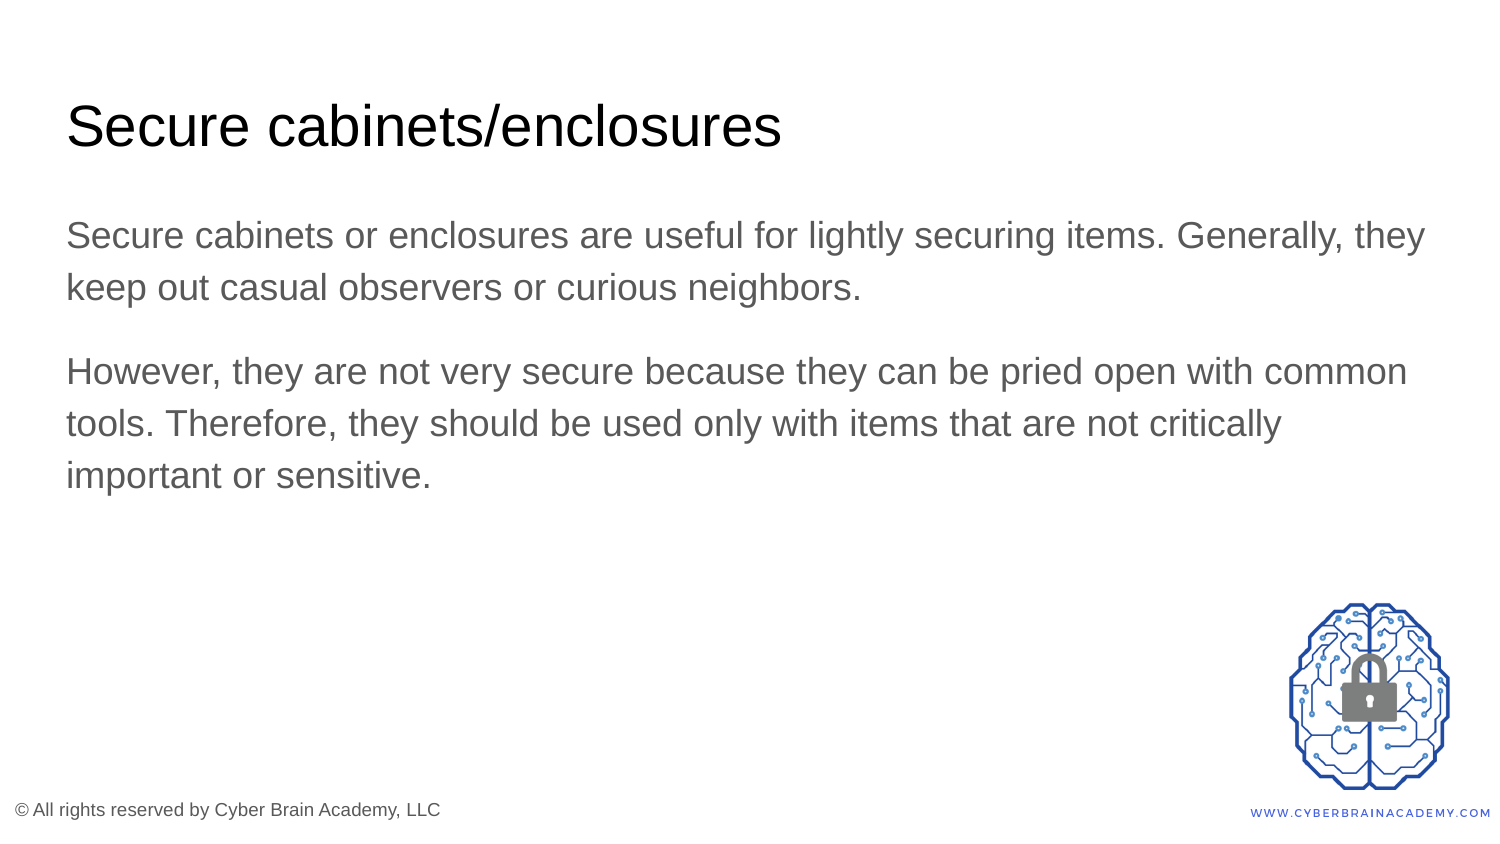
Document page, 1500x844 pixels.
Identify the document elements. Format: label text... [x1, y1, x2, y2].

title Secure cabinets/enclosures [51, 72, 1449, 167]
list Secure cabinets or enclosures are useful for lightly securing items. Generally, they keep out casual observers or curious neighbors. However, they are not very secure because they can be pried open with common tools. Therefore, they should be used only with items that are not critically important or sensitive. [51, 189, 1449, 750]
picture [1242, 586, 1500, 844]
